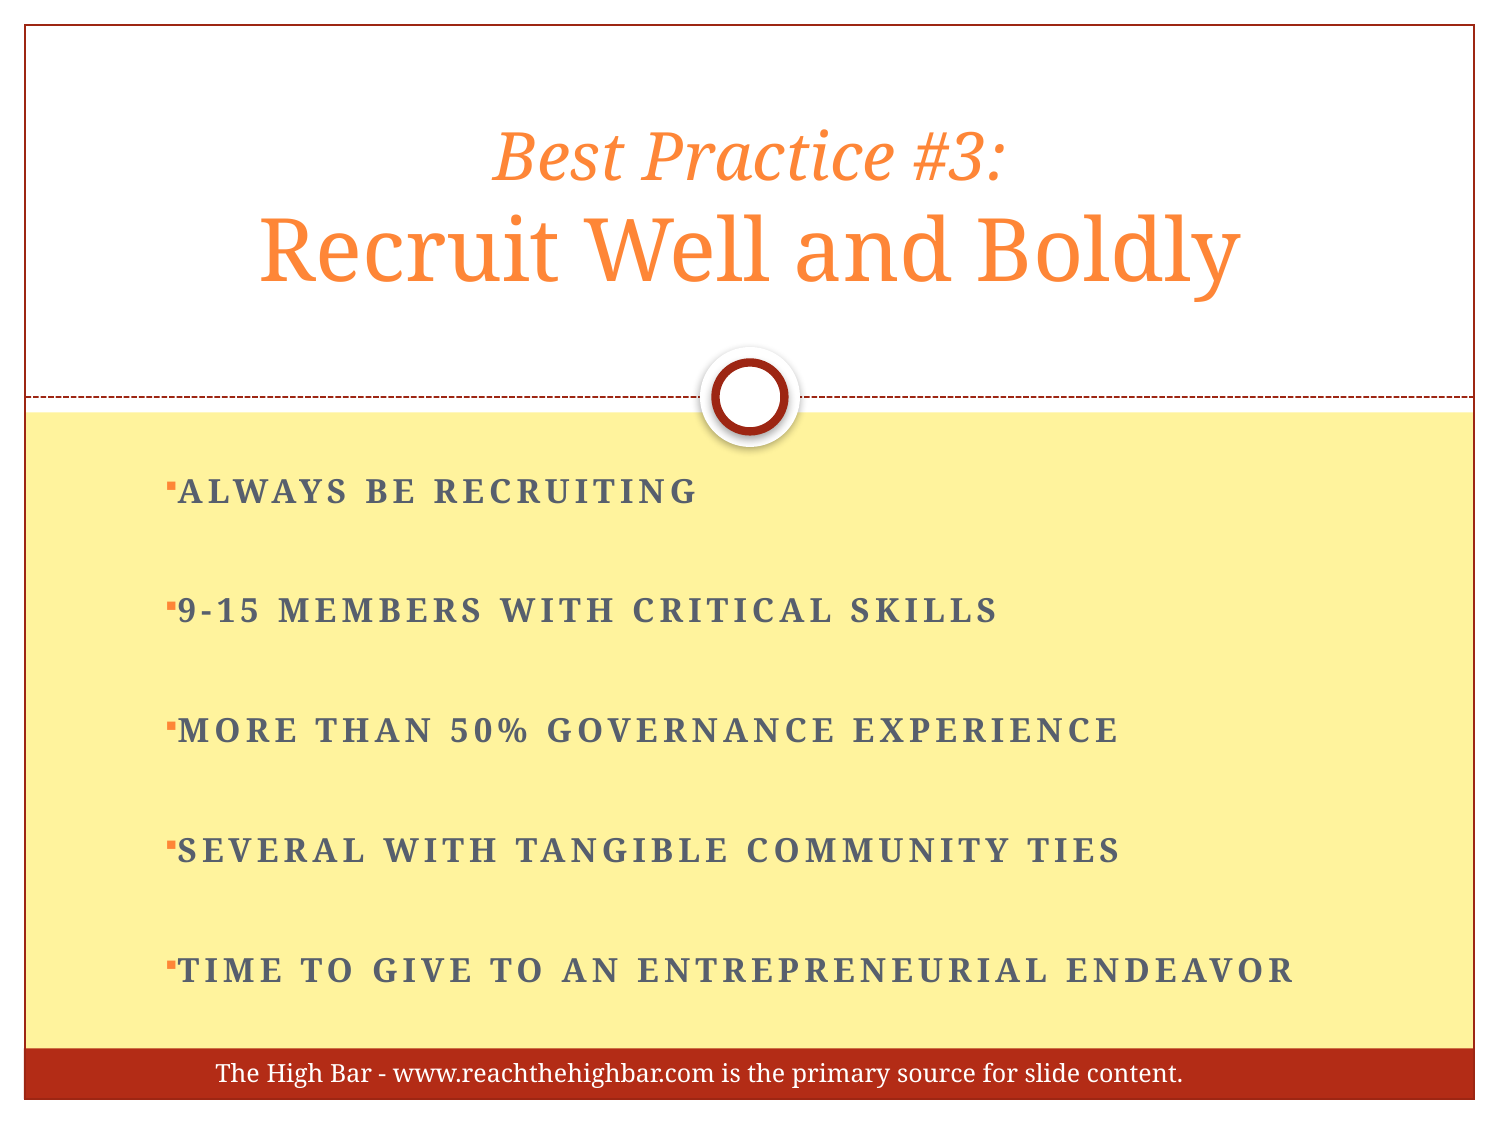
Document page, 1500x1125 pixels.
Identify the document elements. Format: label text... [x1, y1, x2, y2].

footer The High Bar - www.reachthehighbar.com is the primary source for slide content. [37, 1050, 1363, 1125]
title Best Practice #3: Recruit Well and Boldly [112, 62, 1388, 350]
subtitle Always be recruiting 9-15 members with critical skills More than 50% governance experience Several with tangible community ties time to give to an entrepreneurial endeavor [150, 462, 1388, 1013]
